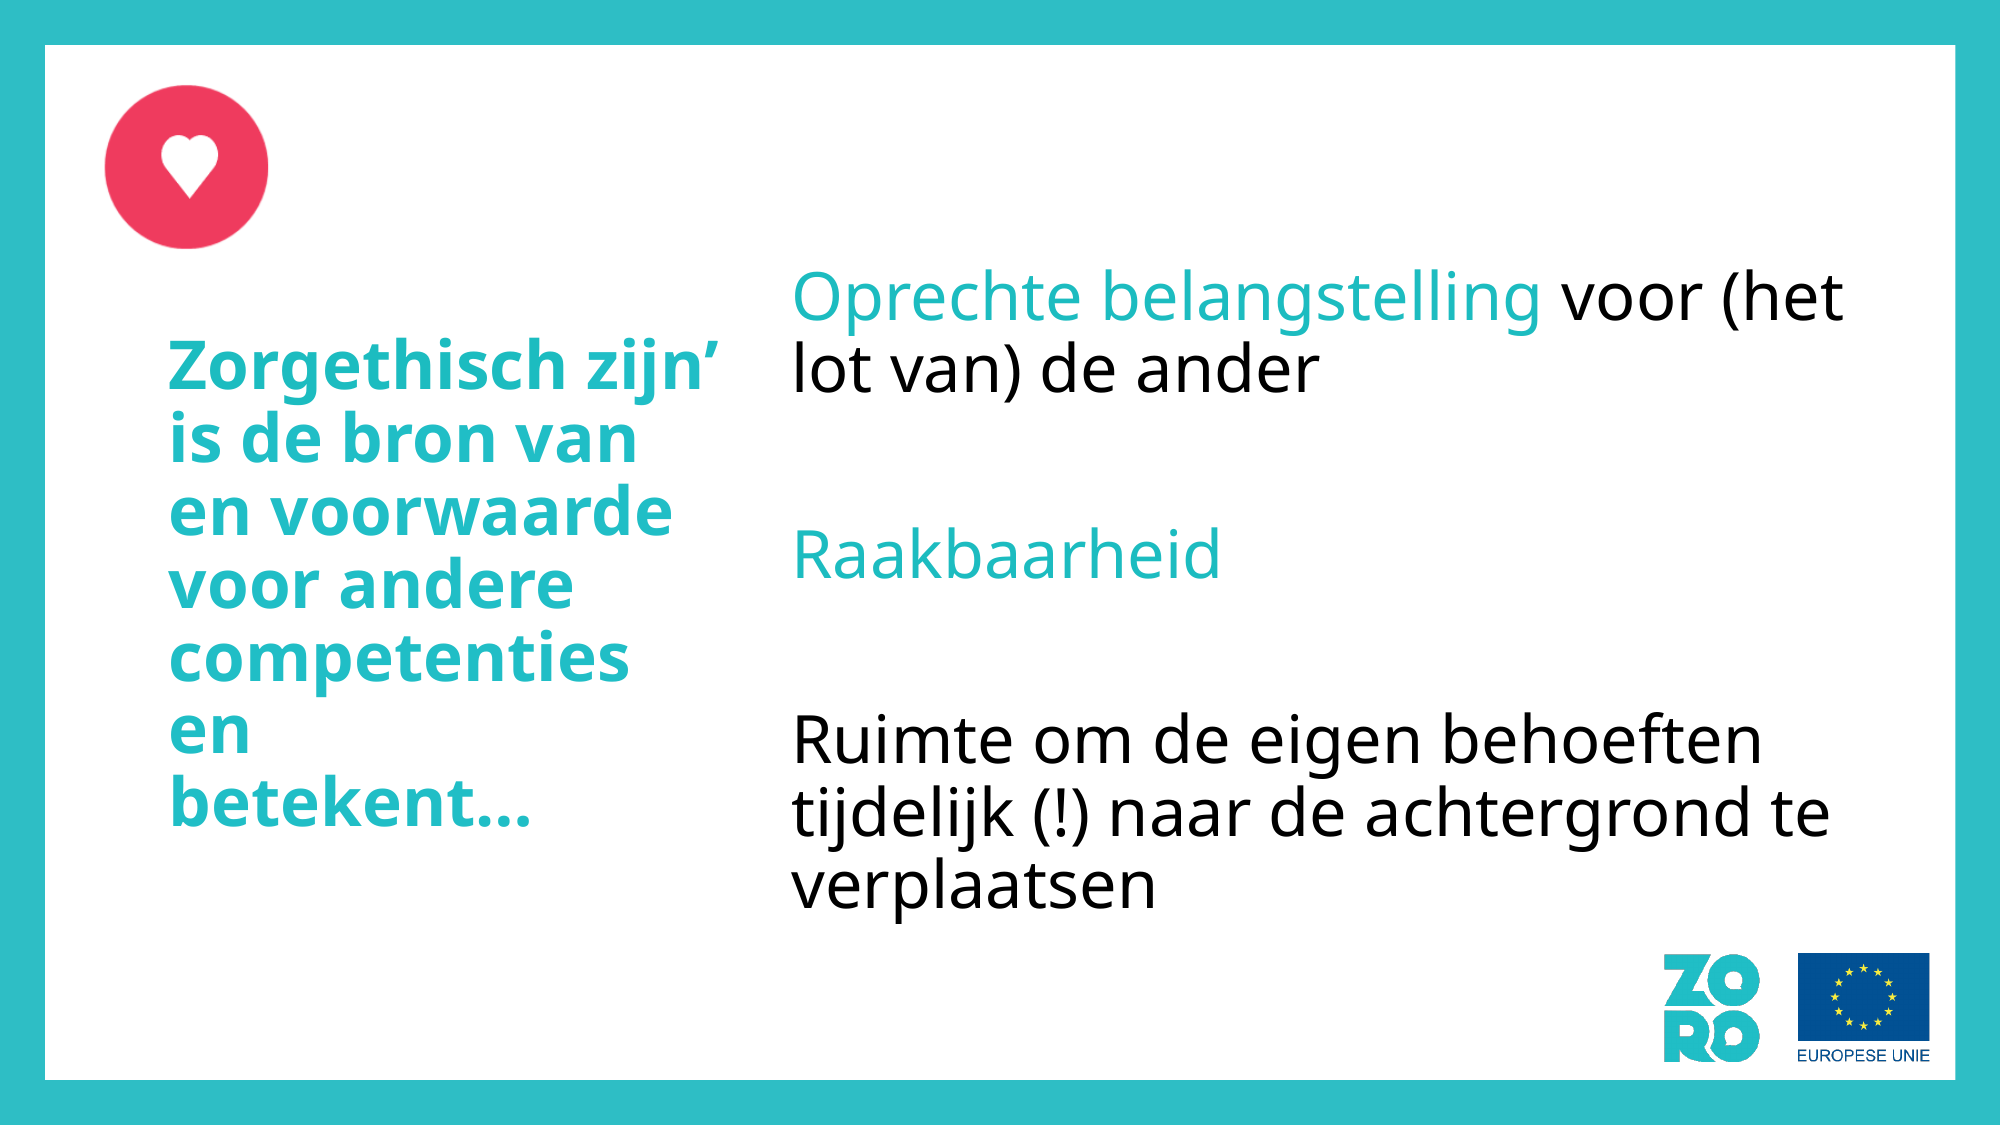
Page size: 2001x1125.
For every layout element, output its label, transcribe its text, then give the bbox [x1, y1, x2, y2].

list Oprechte belangstelling voor (het lot van) de ander Raakbaarheid Ruimte om de eigen behoeften tijdelijk (!) naar de achtergrond te verplaatsen [776, 255, 1867, 1080]
picture [99, 74, 275, 256]
title Zorgethisch zijn’ is de bron van en voorwaarde voor andere competenties en betekent… [154, 298, 738, 875]
picture [1867, 952, 1934, 1062]
